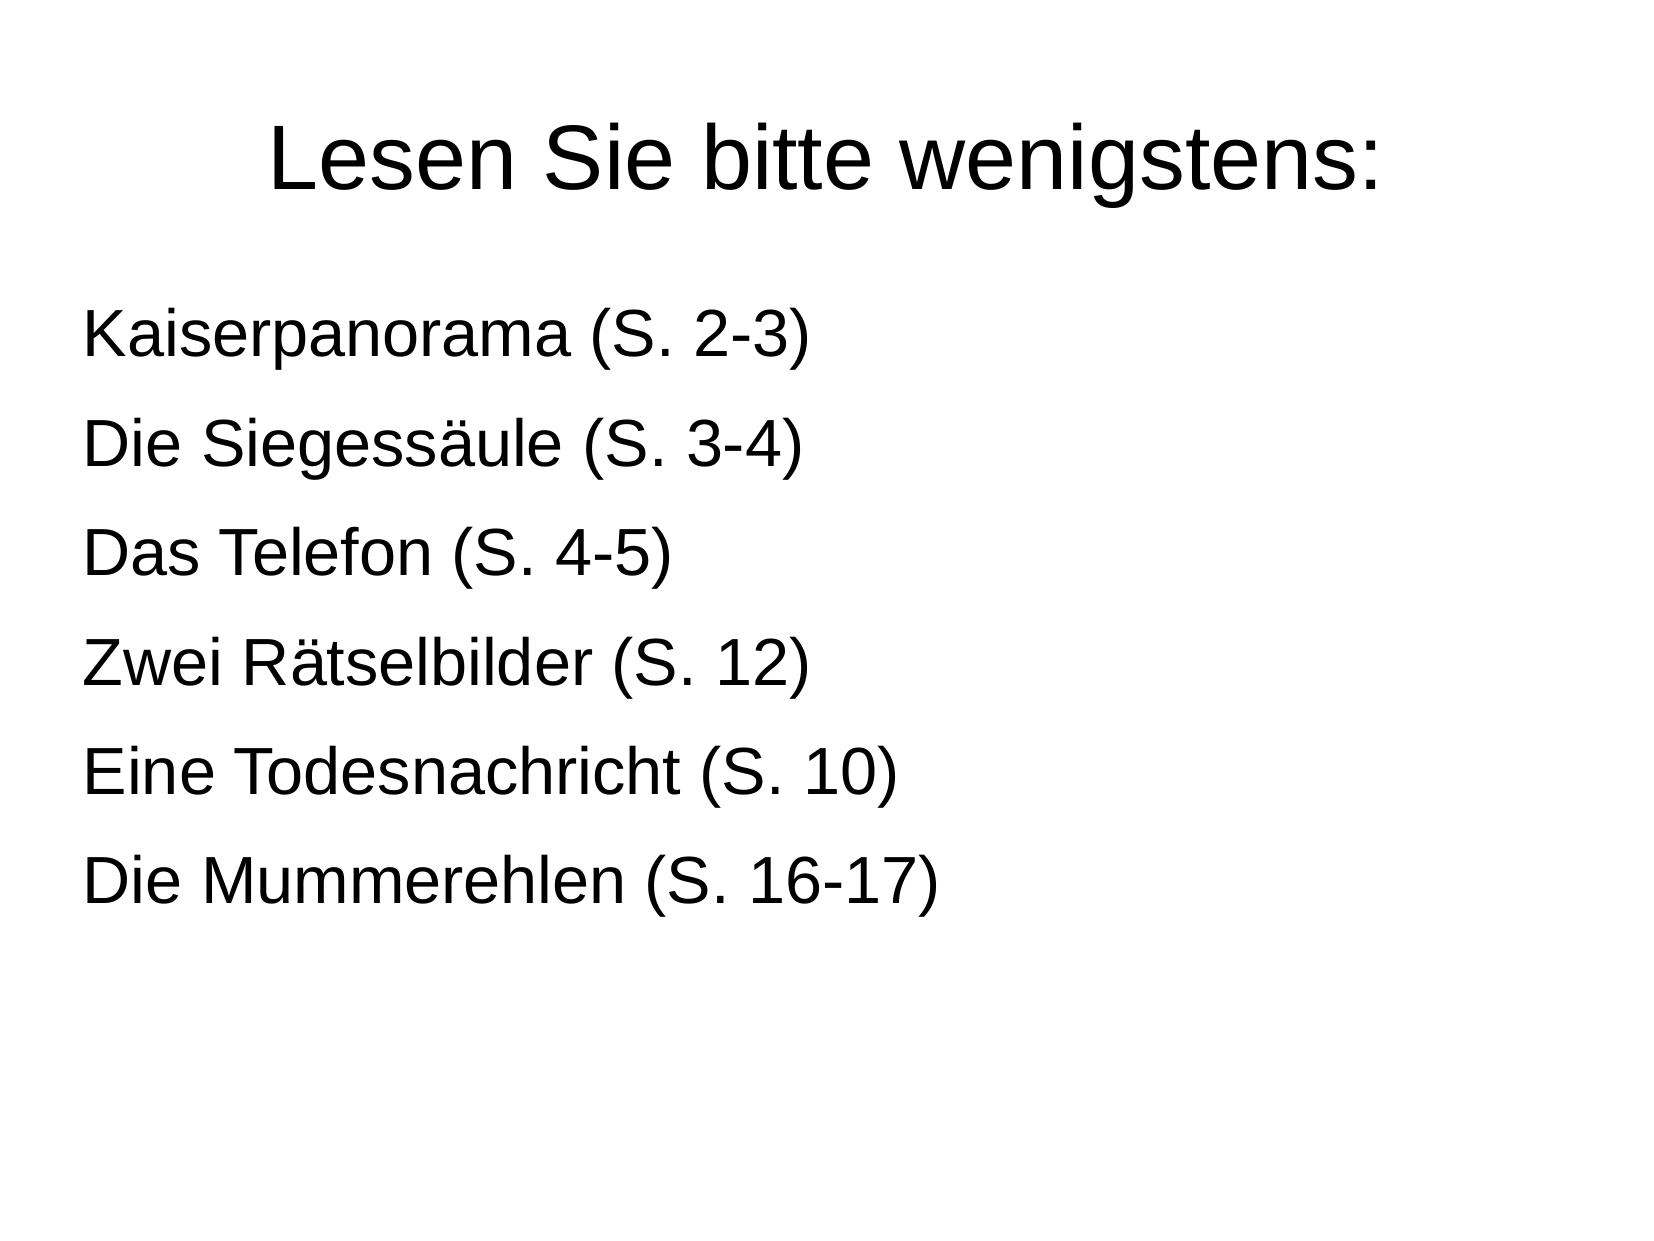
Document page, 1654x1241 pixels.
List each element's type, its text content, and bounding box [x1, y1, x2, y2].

title Lesen Sie bitte wenigstens: [82, 49, 1571, 257]
list Kaiserpanorama (S. 2-3) Die Siegessäule (S. 3-4) Das Telefon (S. 4-5) Zwei Rätselbilder (S. 12) Eine Todesnachricht (S. 10) Die Mummerehlen (S. 16-17) [82, 290, 1571, 1010]
